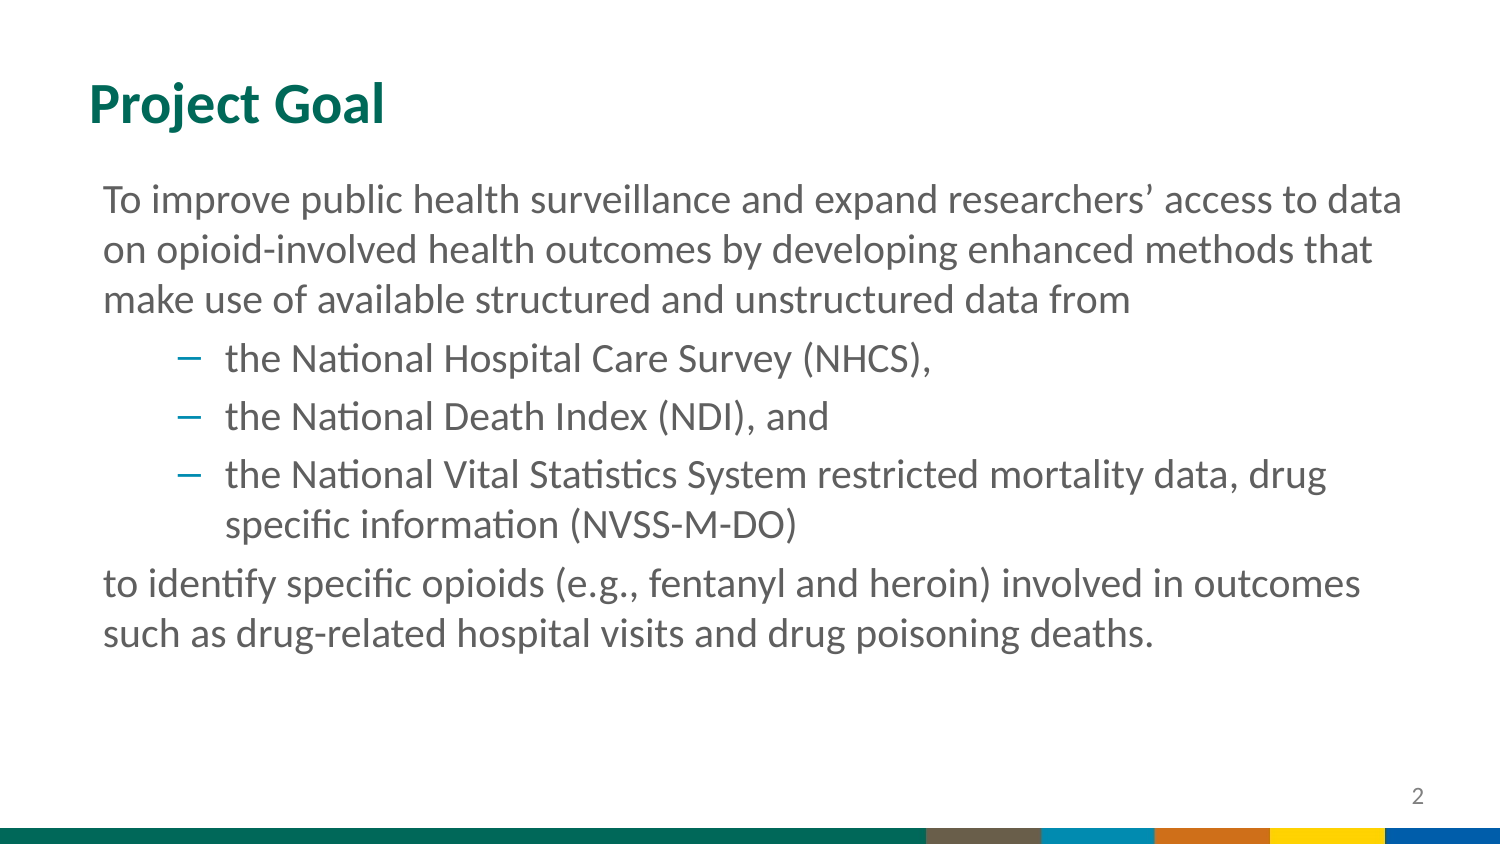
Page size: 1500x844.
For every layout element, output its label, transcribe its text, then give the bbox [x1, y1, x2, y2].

picture [1154, 828, 1500, 844]
picture [0, 828, 1042, 844]
title Project Goal [75, 33, 1425, 143]
list To improve public health surveillance and expand researchers’ access to data on opioid-involved health outcomes by developing enhanced methods that make use of available structured and unstructured data from the National Hospital Care Survey (NHCS), the National Death Index (NDI), and the National Vital Statistics System restricted mortality data, drug specific information (NVSS-M-DO) to identify specific opioids (e.g., fentanyl and heroin) involved in outcomes such as drug-related hospital visits and drug poisoning deaths. [87, 164, 1438, 713]
